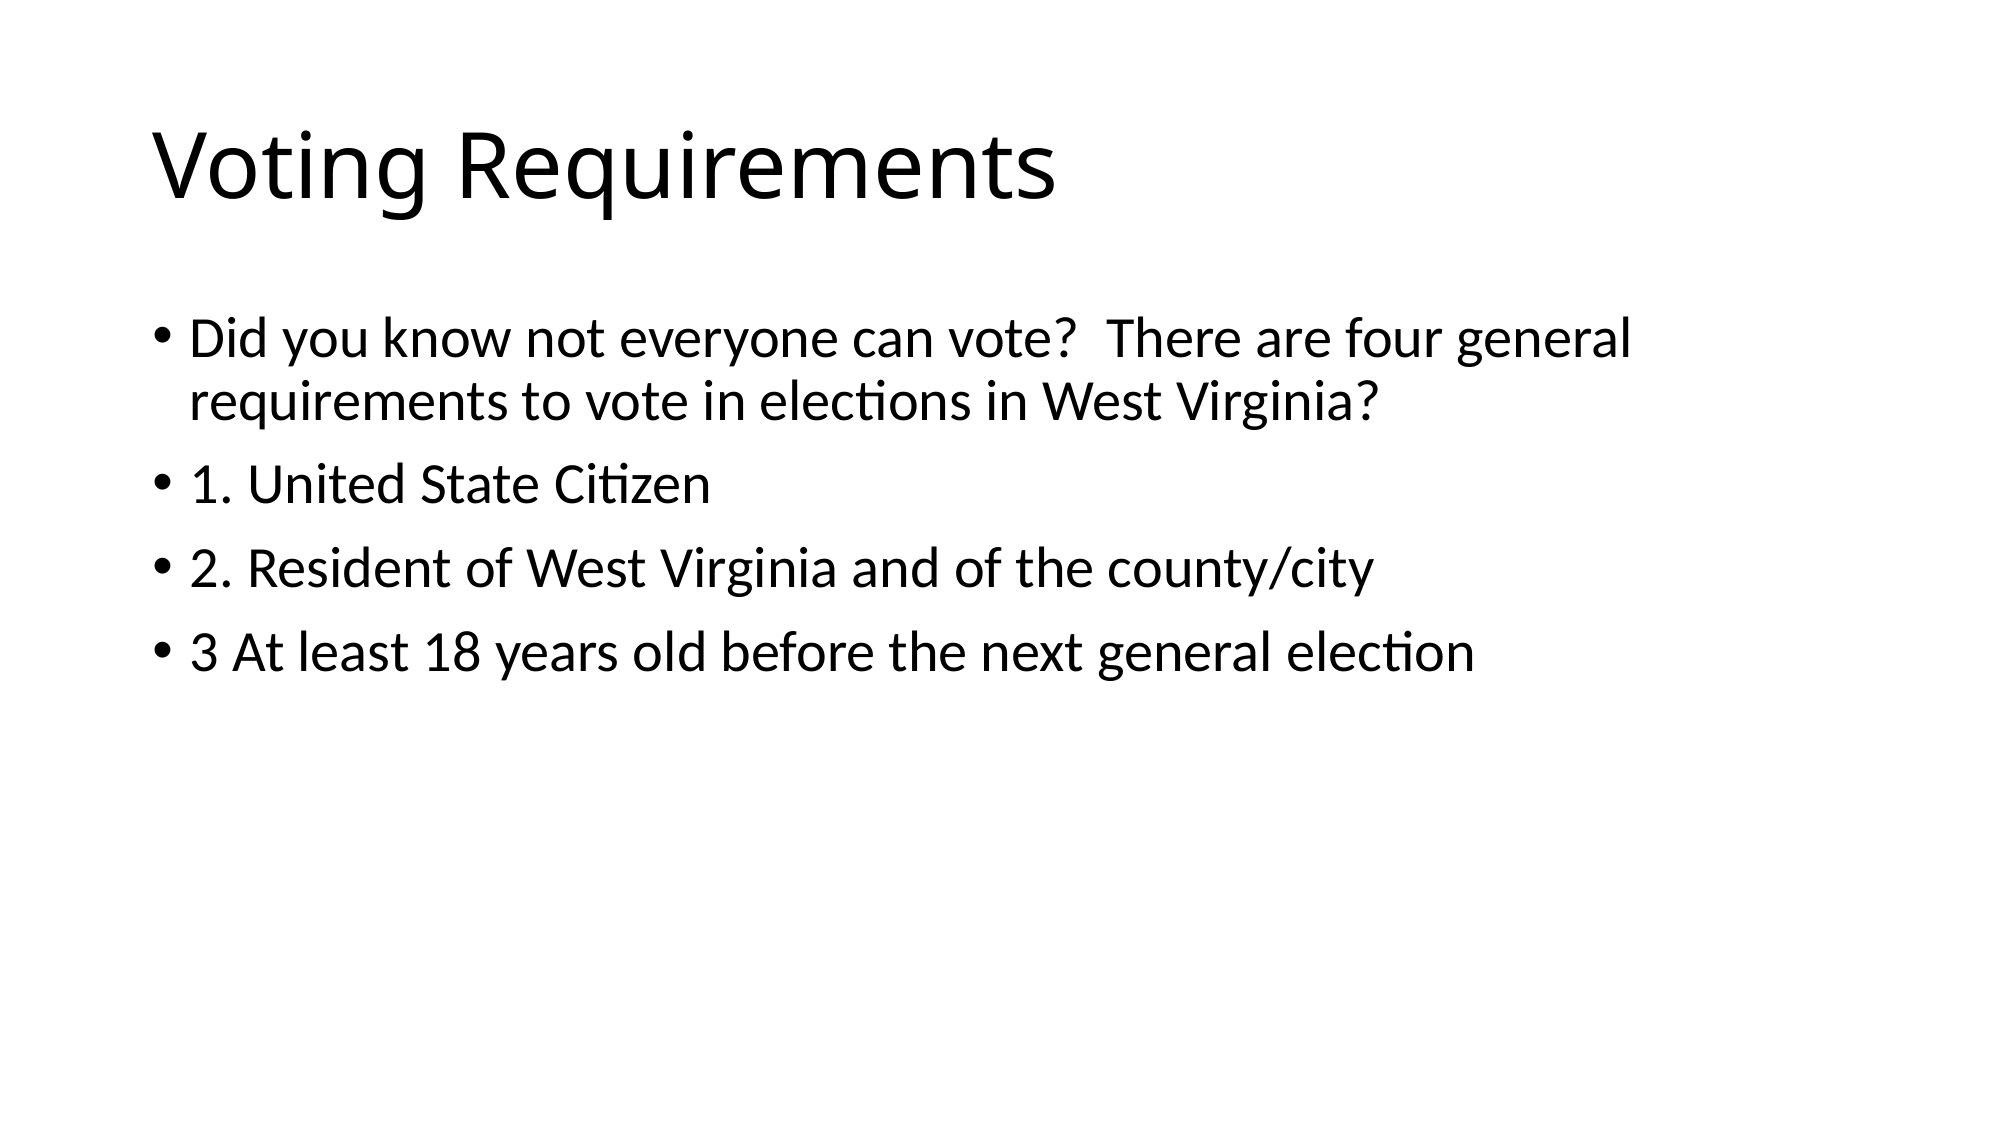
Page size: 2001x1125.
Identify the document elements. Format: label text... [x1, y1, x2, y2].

title Voting Requirements [137, 59, 1863, 278]
list Did you know not everyone can vote? There are four general requirements to vote in elections in West Virginia? 1. United State Citizen 2. Resident of West Virginia and of the county/city 3 At least 18 years old before the next general election [137, 299, 1863, 1014]
